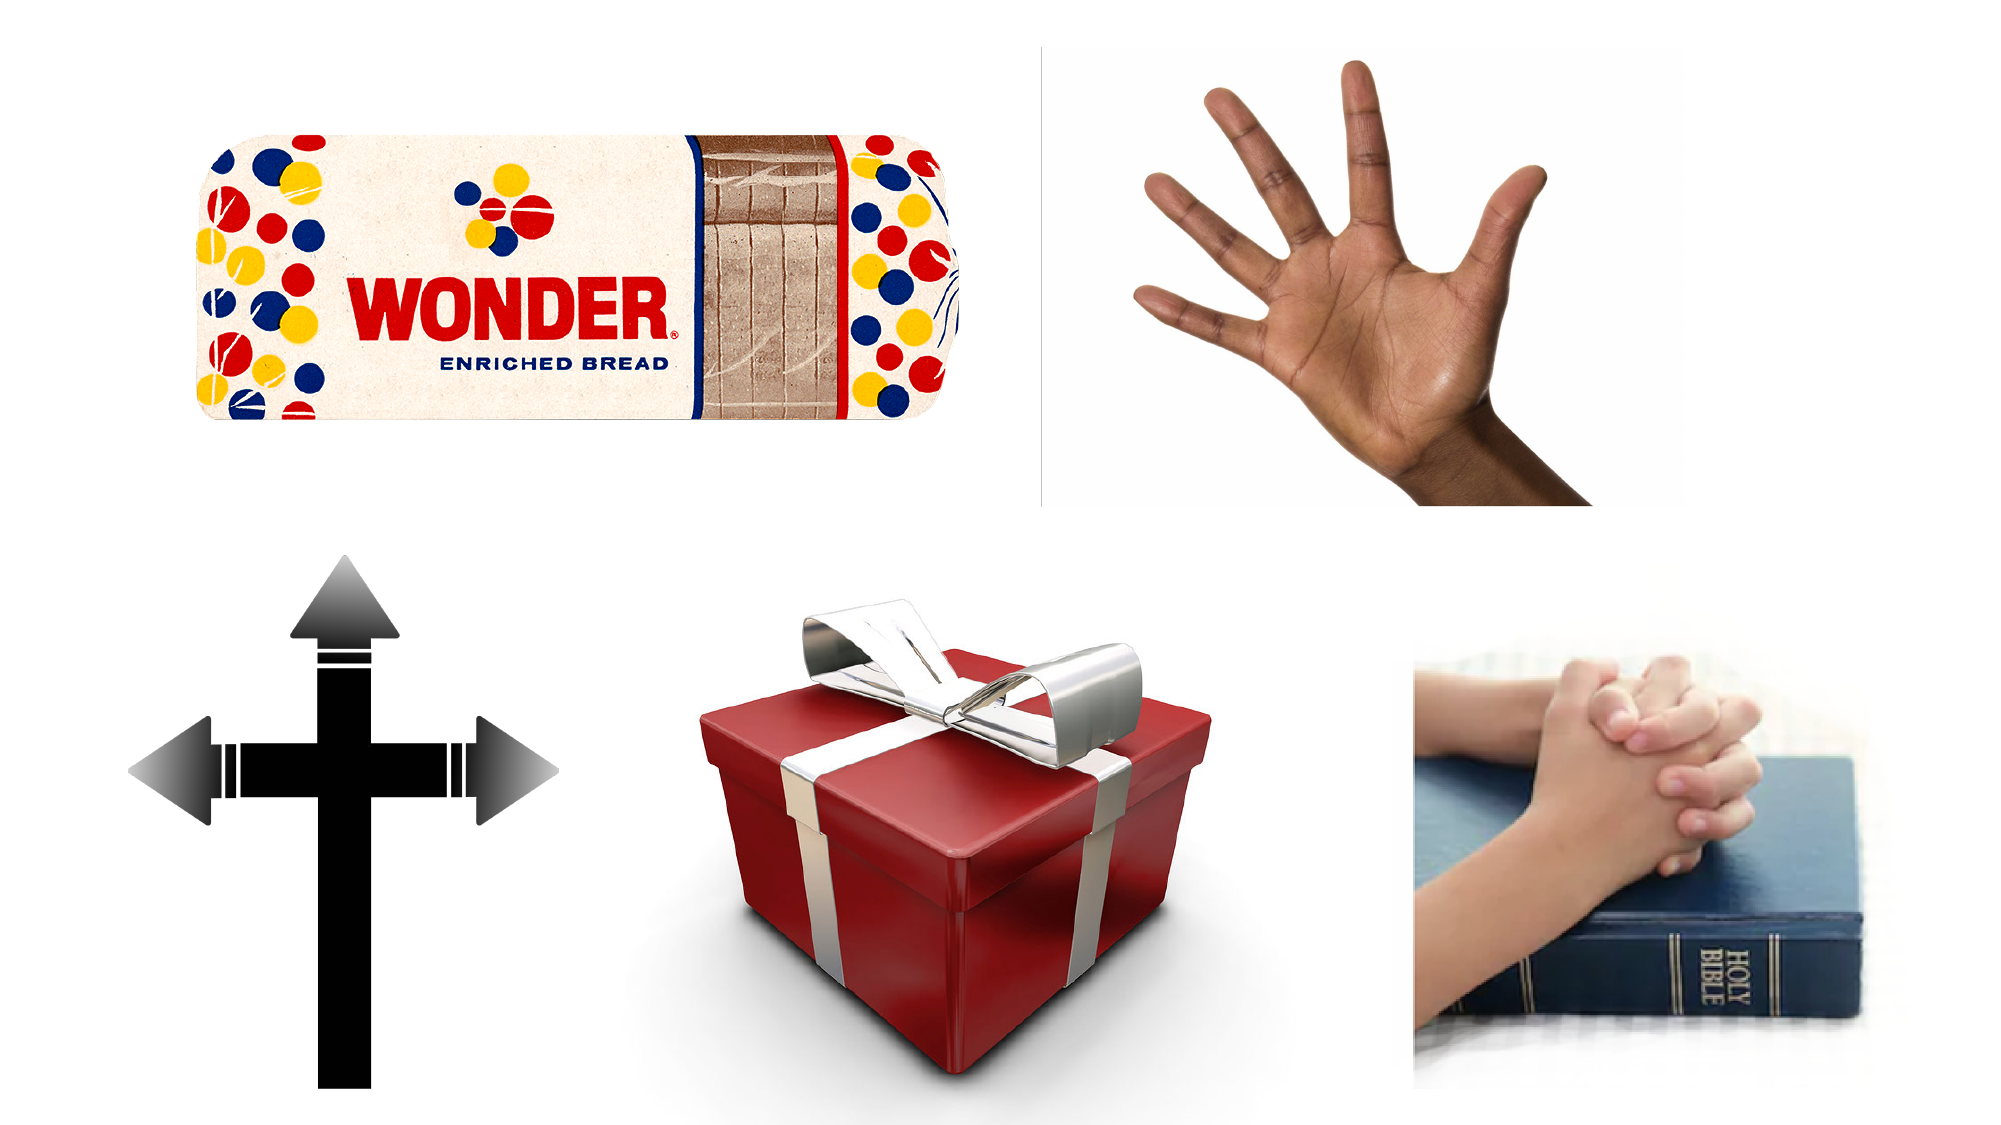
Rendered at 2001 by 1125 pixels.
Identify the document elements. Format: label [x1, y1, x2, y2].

picture [1391, 558, 1909, 1089]
picture [1041, 47, 1685, 507]
picture [196, 134, 959, 420]
picture [127, 521, 1354, 1125]
